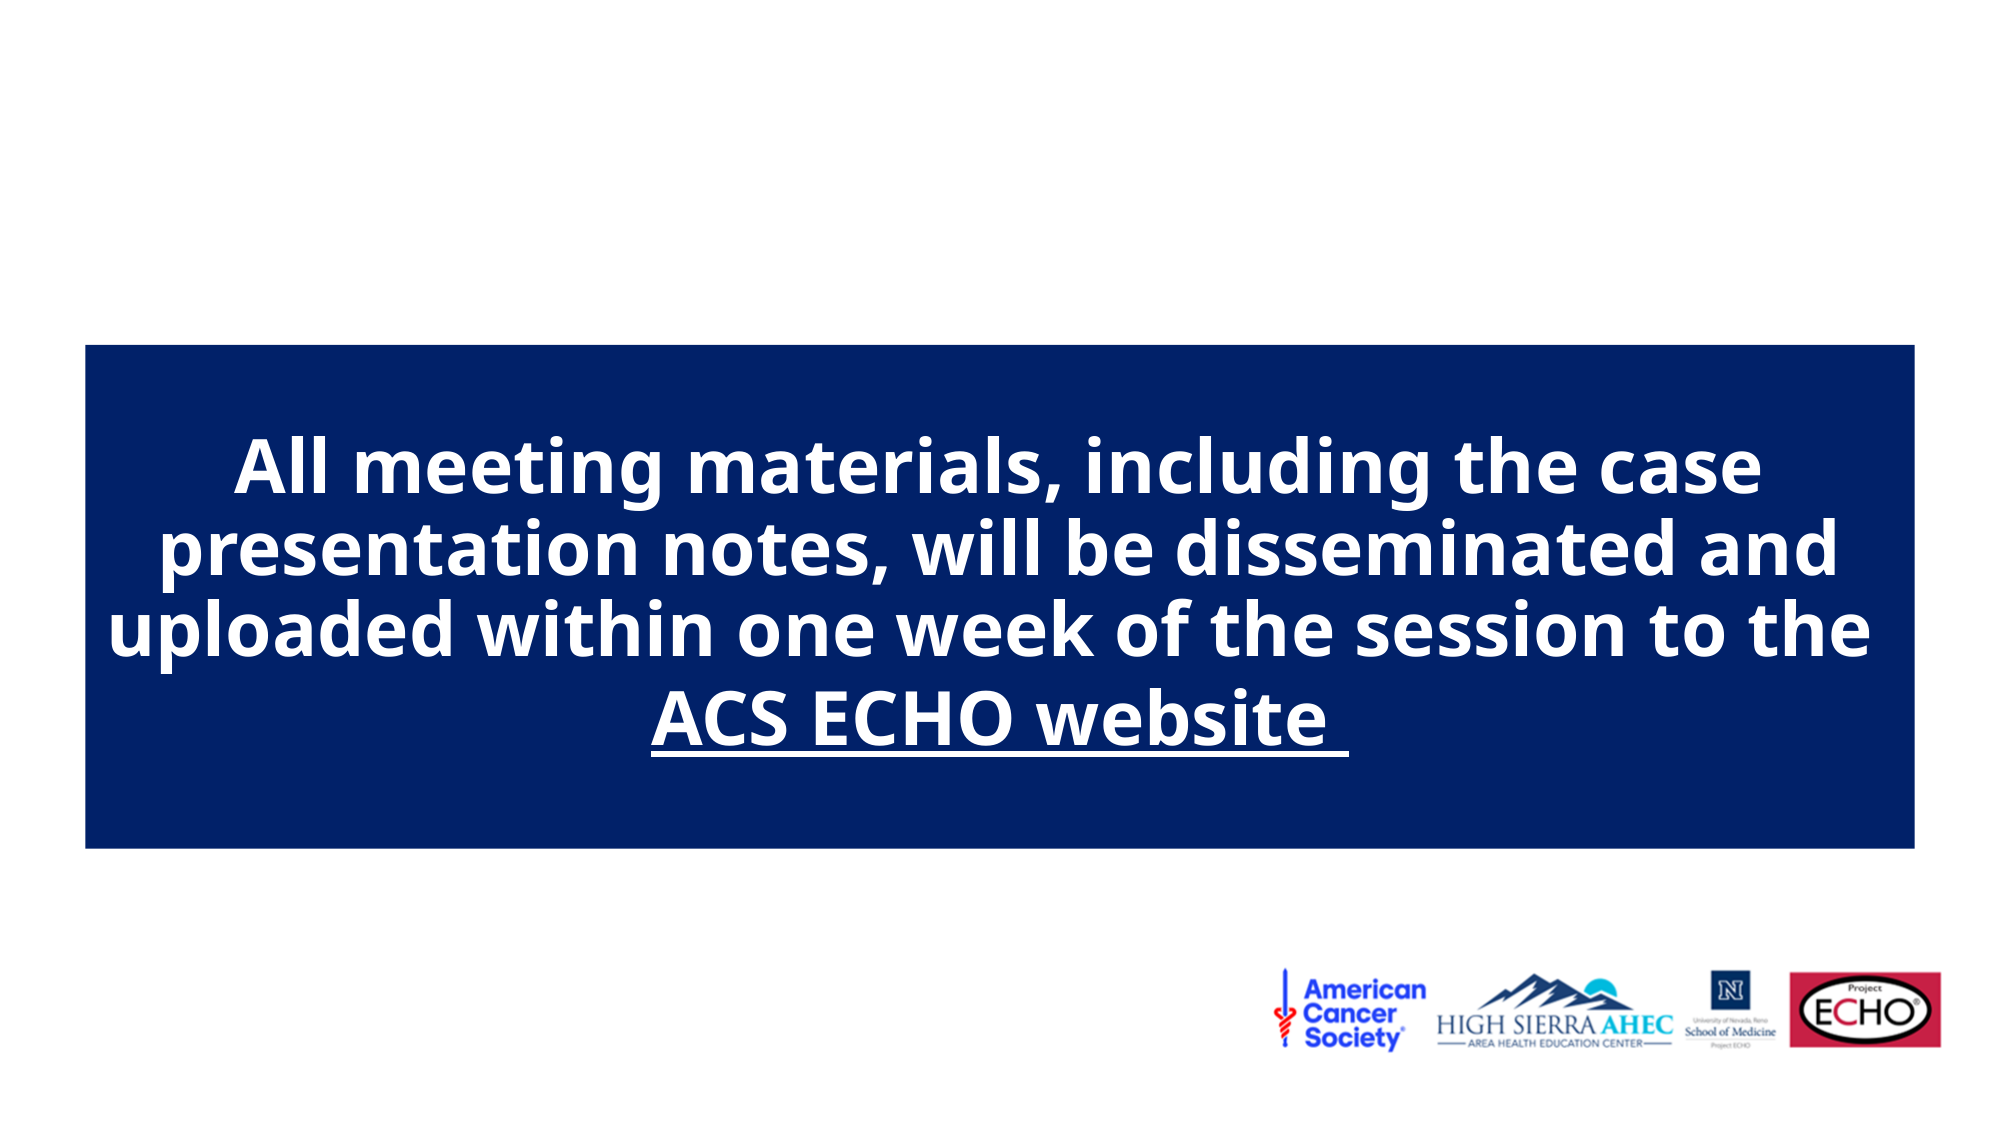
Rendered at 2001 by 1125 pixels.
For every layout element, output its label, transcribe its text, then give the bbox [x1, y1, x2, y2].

text_box All meeting materials, including the case presentation notes, will be disseminated and uploaded within one week of the session to the ACS ECHO website [85, 344, 1915, 849]
picture [1271, 904, 1950, 1104]
